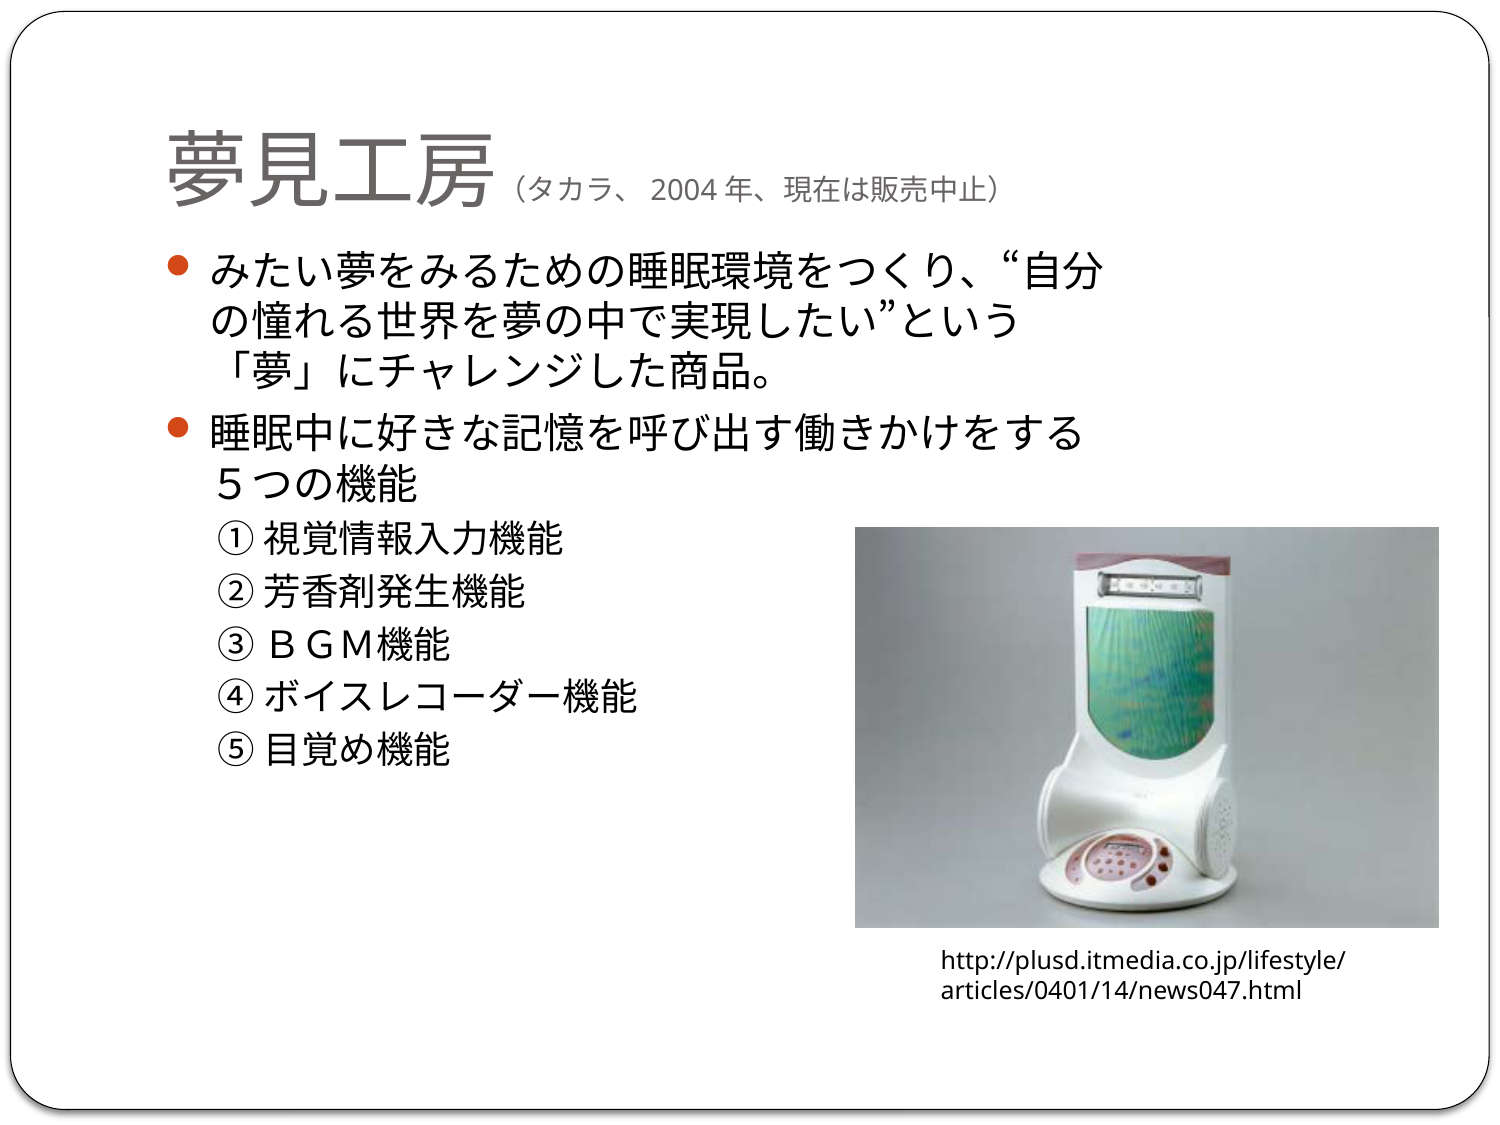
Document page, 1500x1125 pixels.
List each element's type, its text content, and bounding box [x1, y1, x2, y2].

picture [855, 527, 1439, 928]
title 夢見工房（タカラ、2004年、現在は販売中止） [150, 45, 1425, 233]
list みたい夢をみるための睡眠環境をつくり、“自分の憧れる世界を夢の中で実現したい”という「夢」にチャレンジした商品。 睡眠中に好きな記憶を呼び出す働きかけをする５つの機能 ①視覚情報入力機能 ②芳香剤発生機能 ③ＢＧＭ機能 ④ボイスレコーダー機能 ⑤目覚め機能 [150, 237, 1137, 988]
text_box http://plusd.itmedia.co.jp/lifestyle/articles/0401/14/news047.html [925, 937, 1442, 1013]
